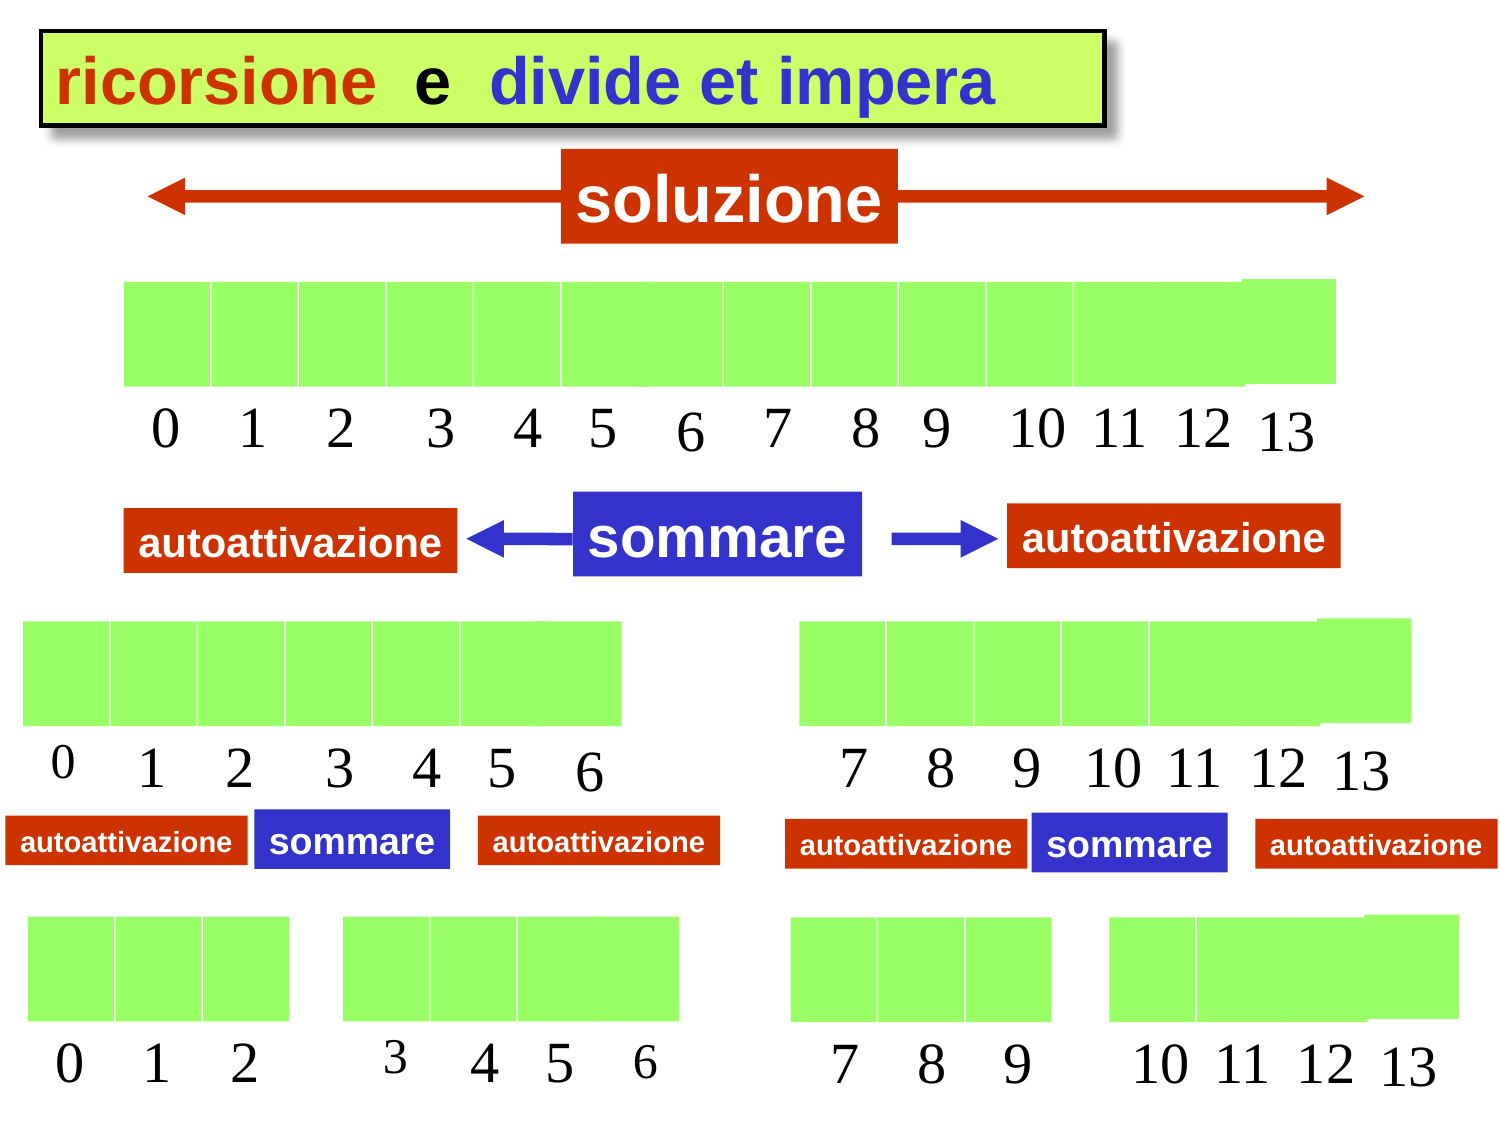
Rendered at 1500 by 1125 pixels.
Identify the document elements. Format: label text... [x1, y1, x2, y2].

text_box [123, 281, 719, 473]
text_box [790, 917, 1053, 1104]
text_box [466, 491, 999, 577]
text_box autoattivazione [5, 815, 248, 866]
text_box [1108, 914, 1459, 1107]
text_box sommare [1031, 819, 1228, 873]
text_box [27, 916, 290, 1103]
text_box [22, 621, 622, 812]
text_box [342, 916, 680, 1103]
text_box autoattivazione [1255, 818, 1498, 869]
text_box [723, 278, 1337, 472]
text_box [798, 618, 1412, 811]
text_box autoattivazione [477, 815, 721, 866]
text_box ricorsione e divide et impera [41, 30, 1105, 126]
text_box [147, 148, 1365, 245]
text_box autoattivazione [785, 818, 1028, 869]
text_box sommare [254, 820, 451, 869]
text_box autoattivazione [123, 508, 458, 573]
text_box autoattivazione [1007, 503, 1341, 569]
